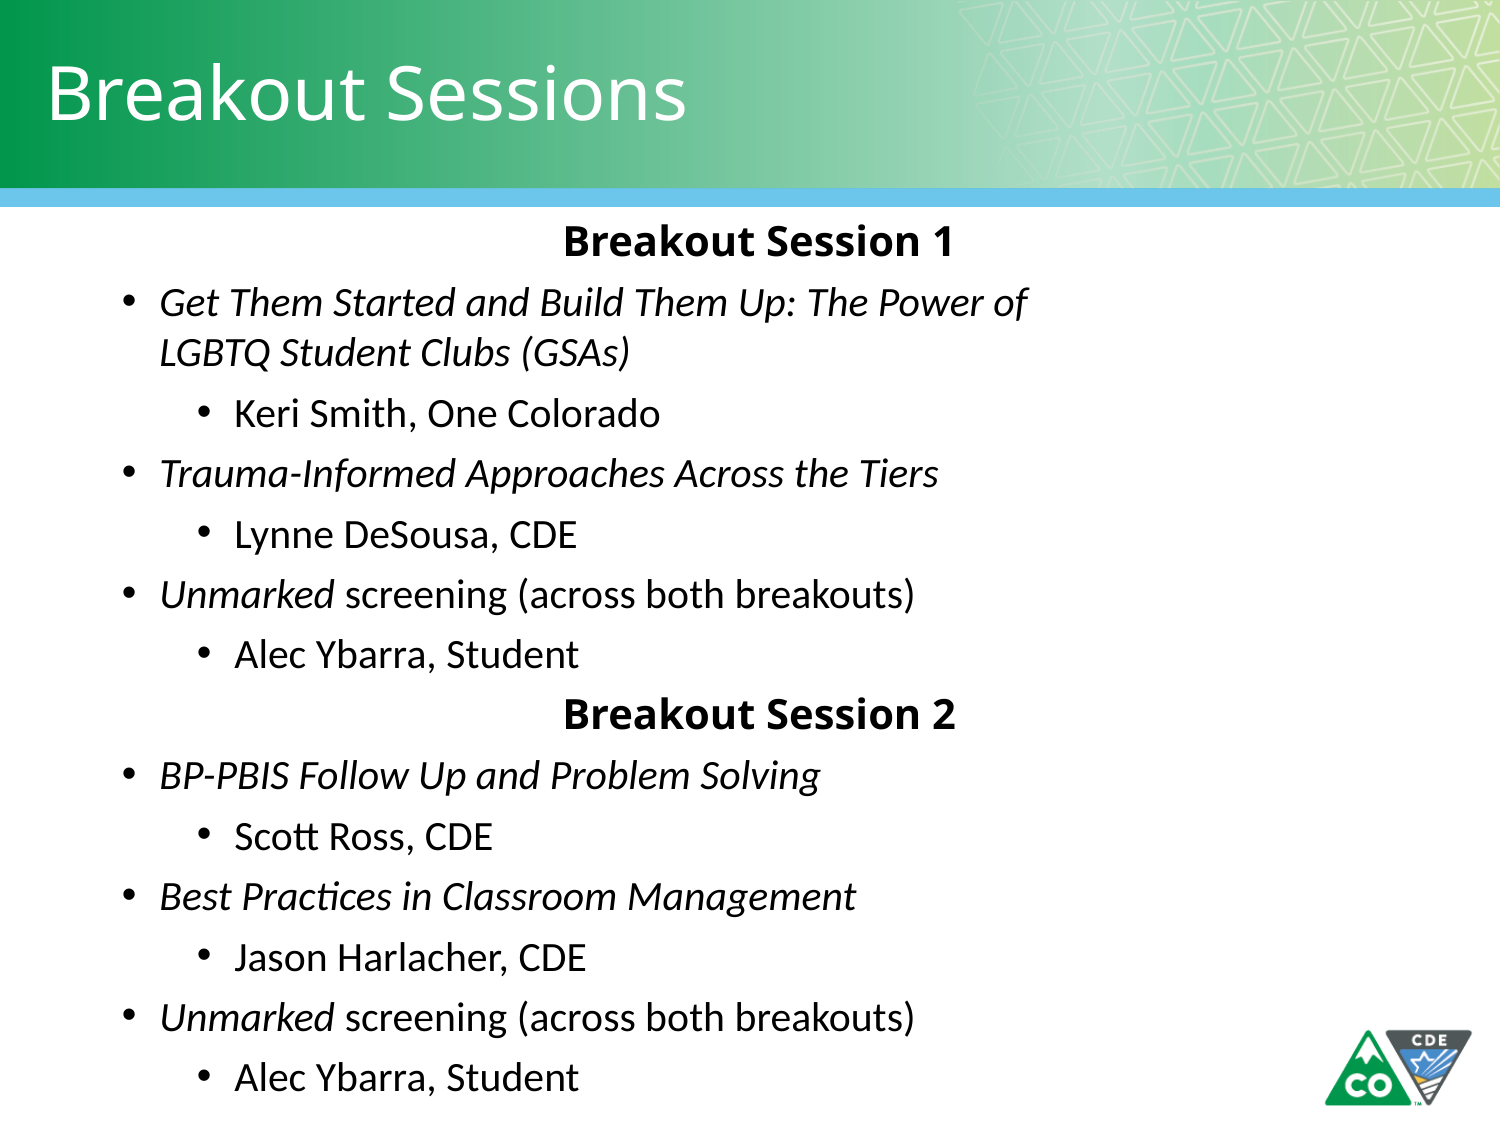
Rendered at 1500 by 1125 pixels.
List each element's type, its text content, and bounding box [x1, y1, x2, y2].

picture [1312, 1021, 1482, 1113]
title Breakout Sessions [45, 45, 1339, 162]
picture [0, 0, 1500, 207]
list Breakout Session 1 Get Them Started and Build Them Up: The Power of LGBTQ Student Clubs (GSAs) Keri Smith, One Colorado Trauma-Informed Approaches Across the Tiers Lynne DeSousa, CDE Unmarked screening (across both breakouts) Alec Ybarra, Student Breakout Session 2 BP-PBIS Follow Up and Problem Solving Scott Ross, CDE Best Practices in Classroom Management Jason Harlacher, CDE Unmarked screening (across both breakouts) Alec Ybarra, Student [103, 214, 1397, 1036]
